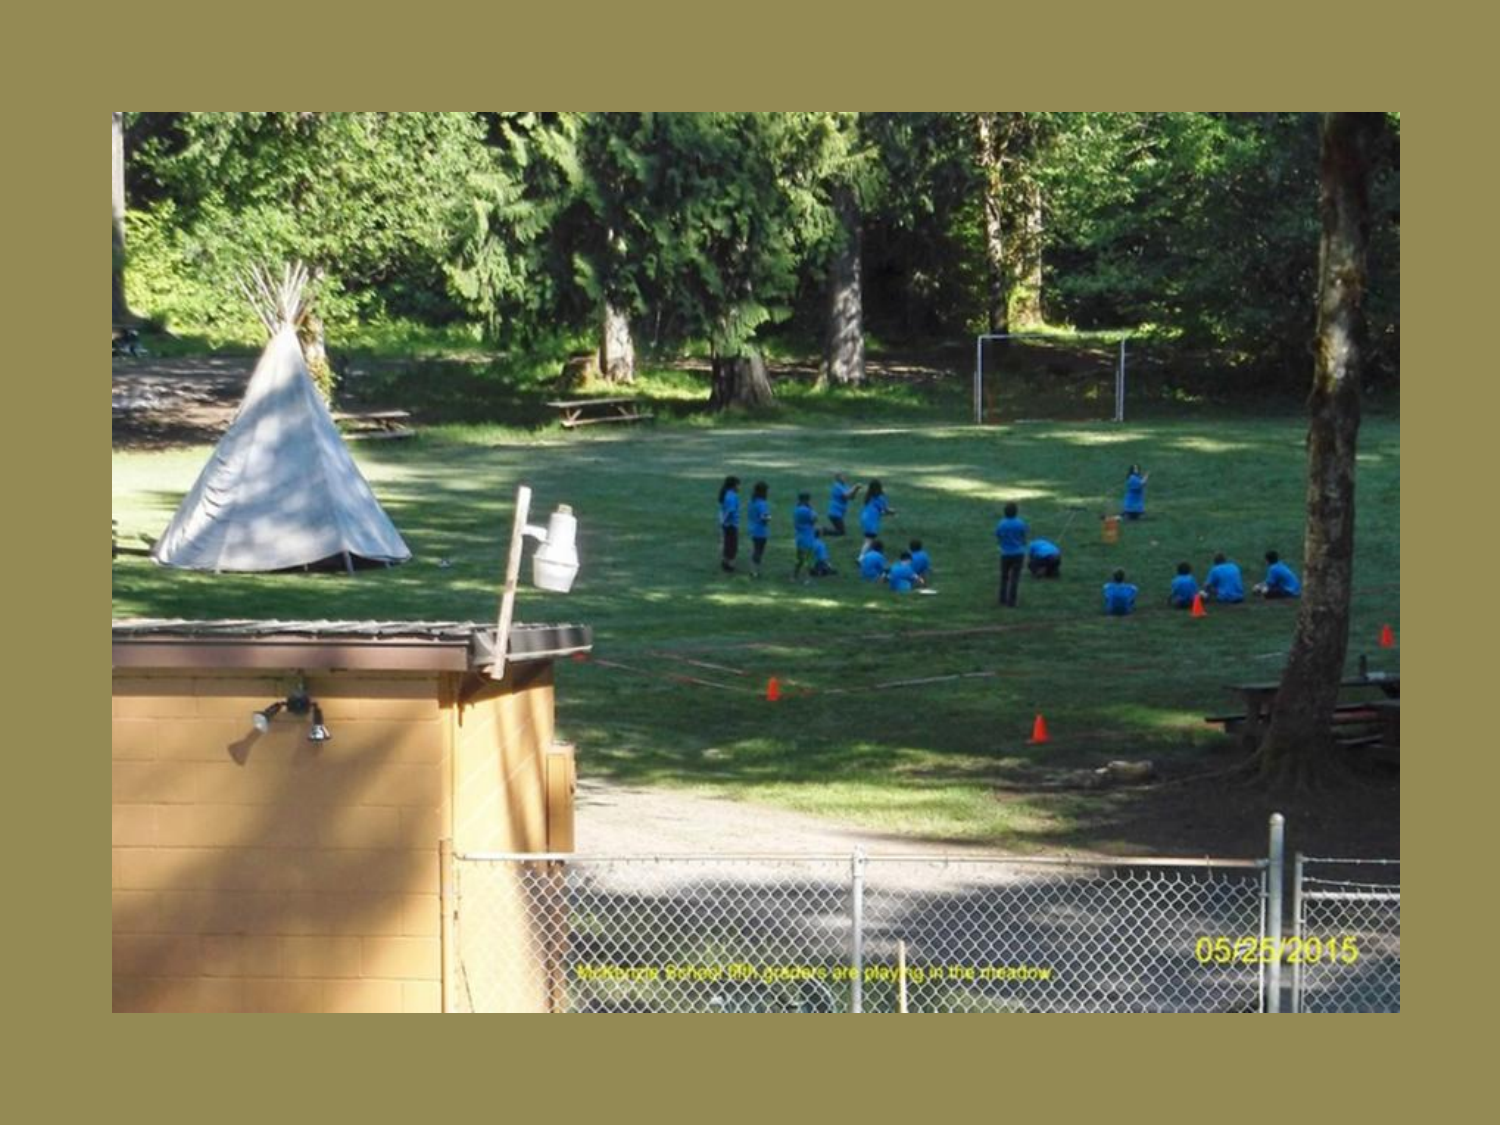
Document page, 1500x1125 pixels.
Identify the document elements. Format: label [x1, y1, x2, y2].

picture [112, 112, 1401, 1013]
